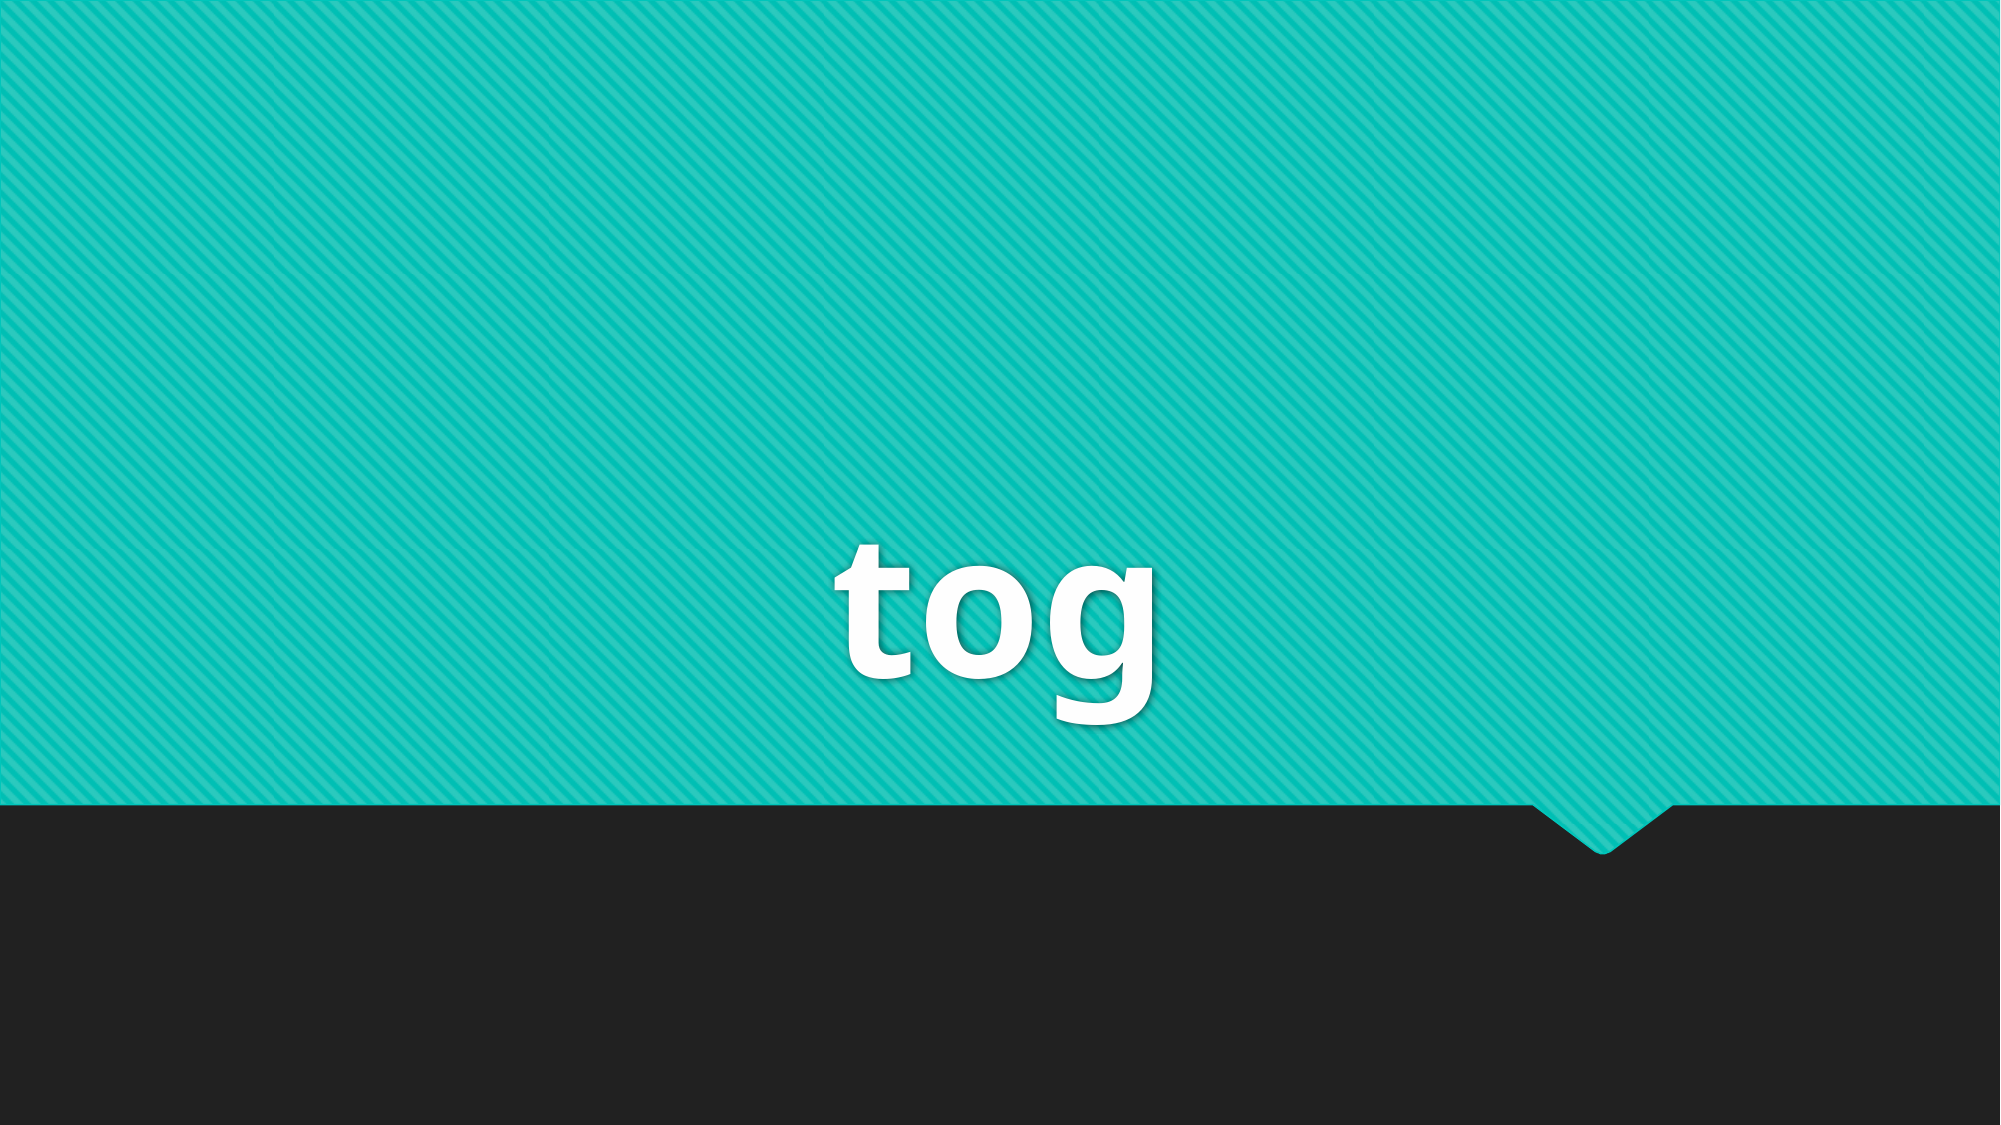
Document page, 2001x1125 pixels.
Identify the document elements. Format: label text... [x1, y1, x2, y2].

title tog [132, 484, 1866, 726]
